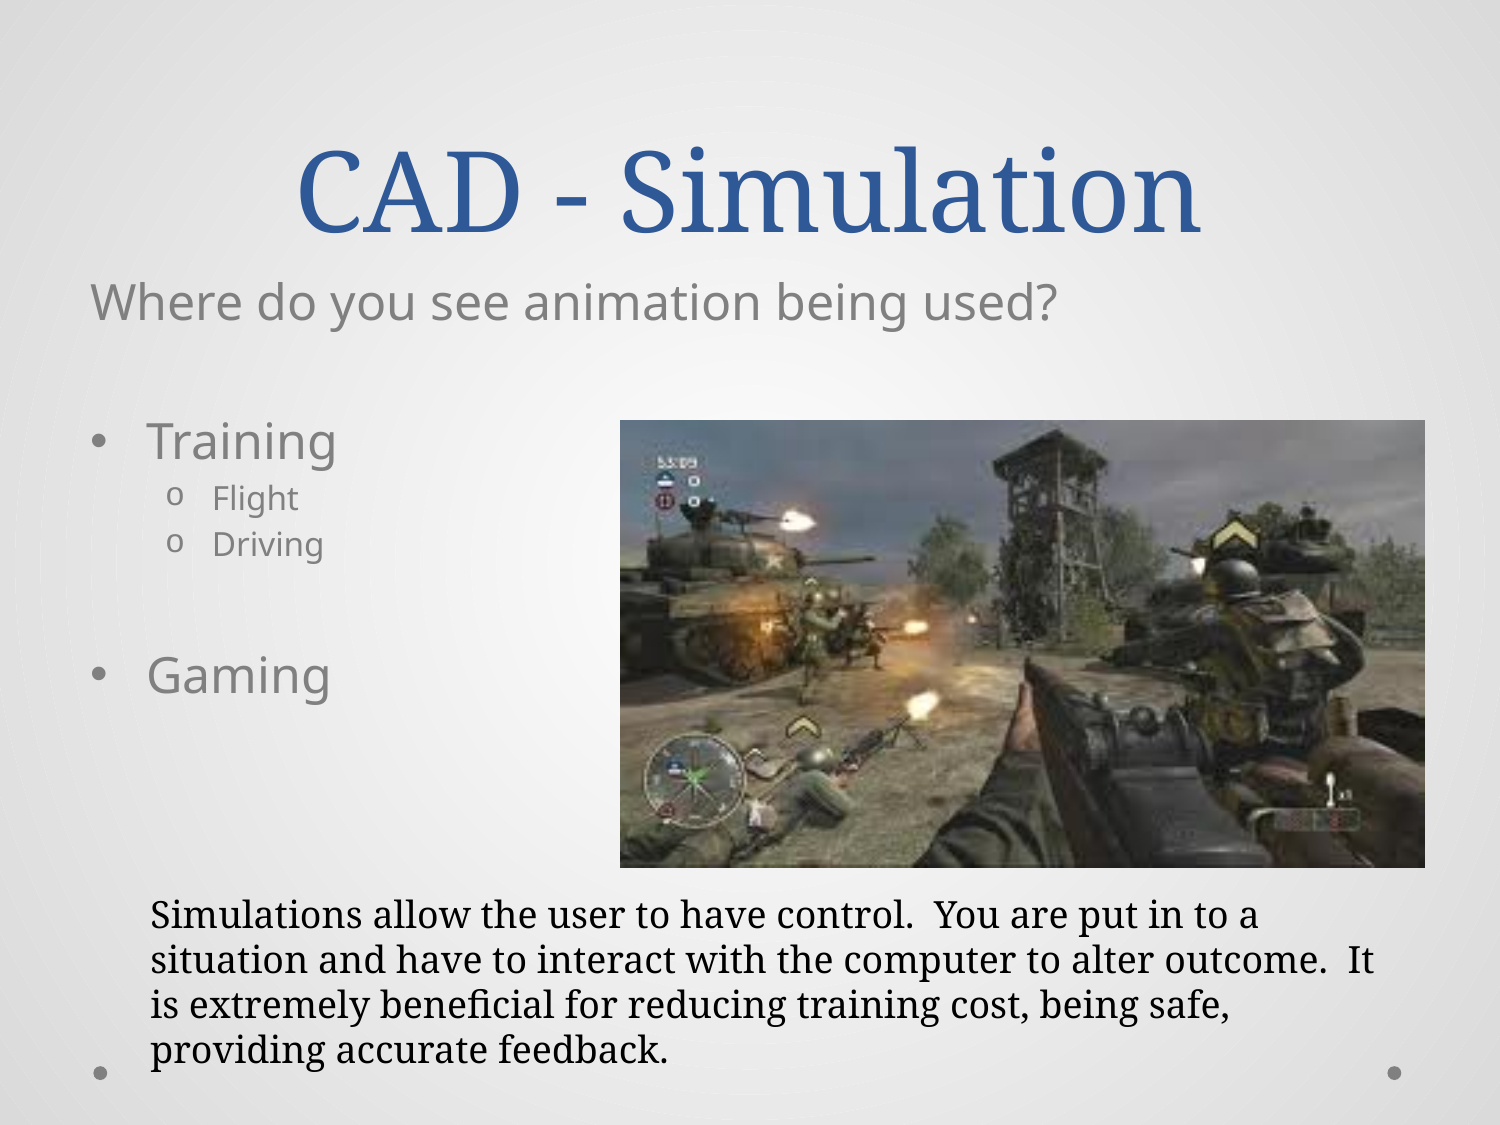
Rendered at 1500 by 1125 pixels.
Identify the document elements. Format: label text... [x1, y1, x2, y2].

picture [619, 420, 1425, 868]
list Where do you see animation being used? Training Flight Driving Gaming [75, 262, 1425, 1005]
text_box Simulations allow the user to have control. You are put in to a situation and have to interact with the computer to alter outcome. It is extremely beneficial for reducing training cost, being safe, providing accurate feedback. [135, 883, 1429, 1079]
title CAD - Simulation [75, 0, 1425, 262]
